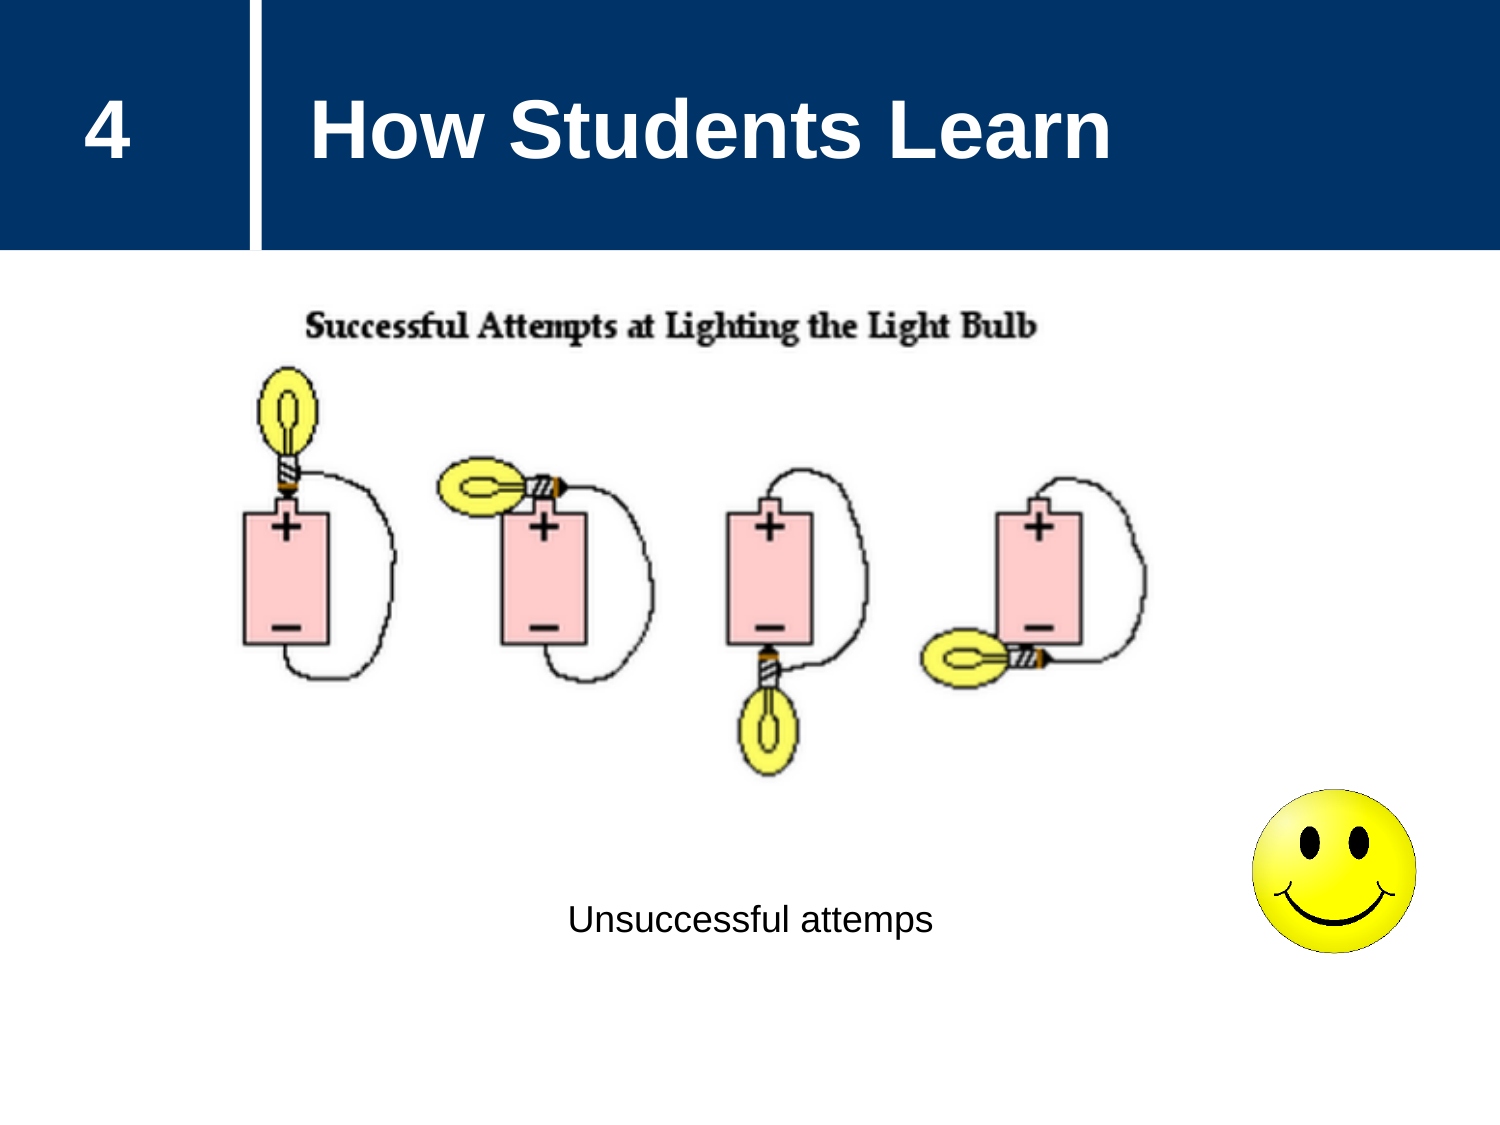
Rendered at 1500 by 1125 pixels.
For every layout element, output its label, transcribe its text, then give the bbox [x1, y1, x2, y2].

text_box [0, 0, 1500, 251]
picture [88, 286, 1420, 957]
text_box Unsuccessful attemps [552, 888, 949, 948]
